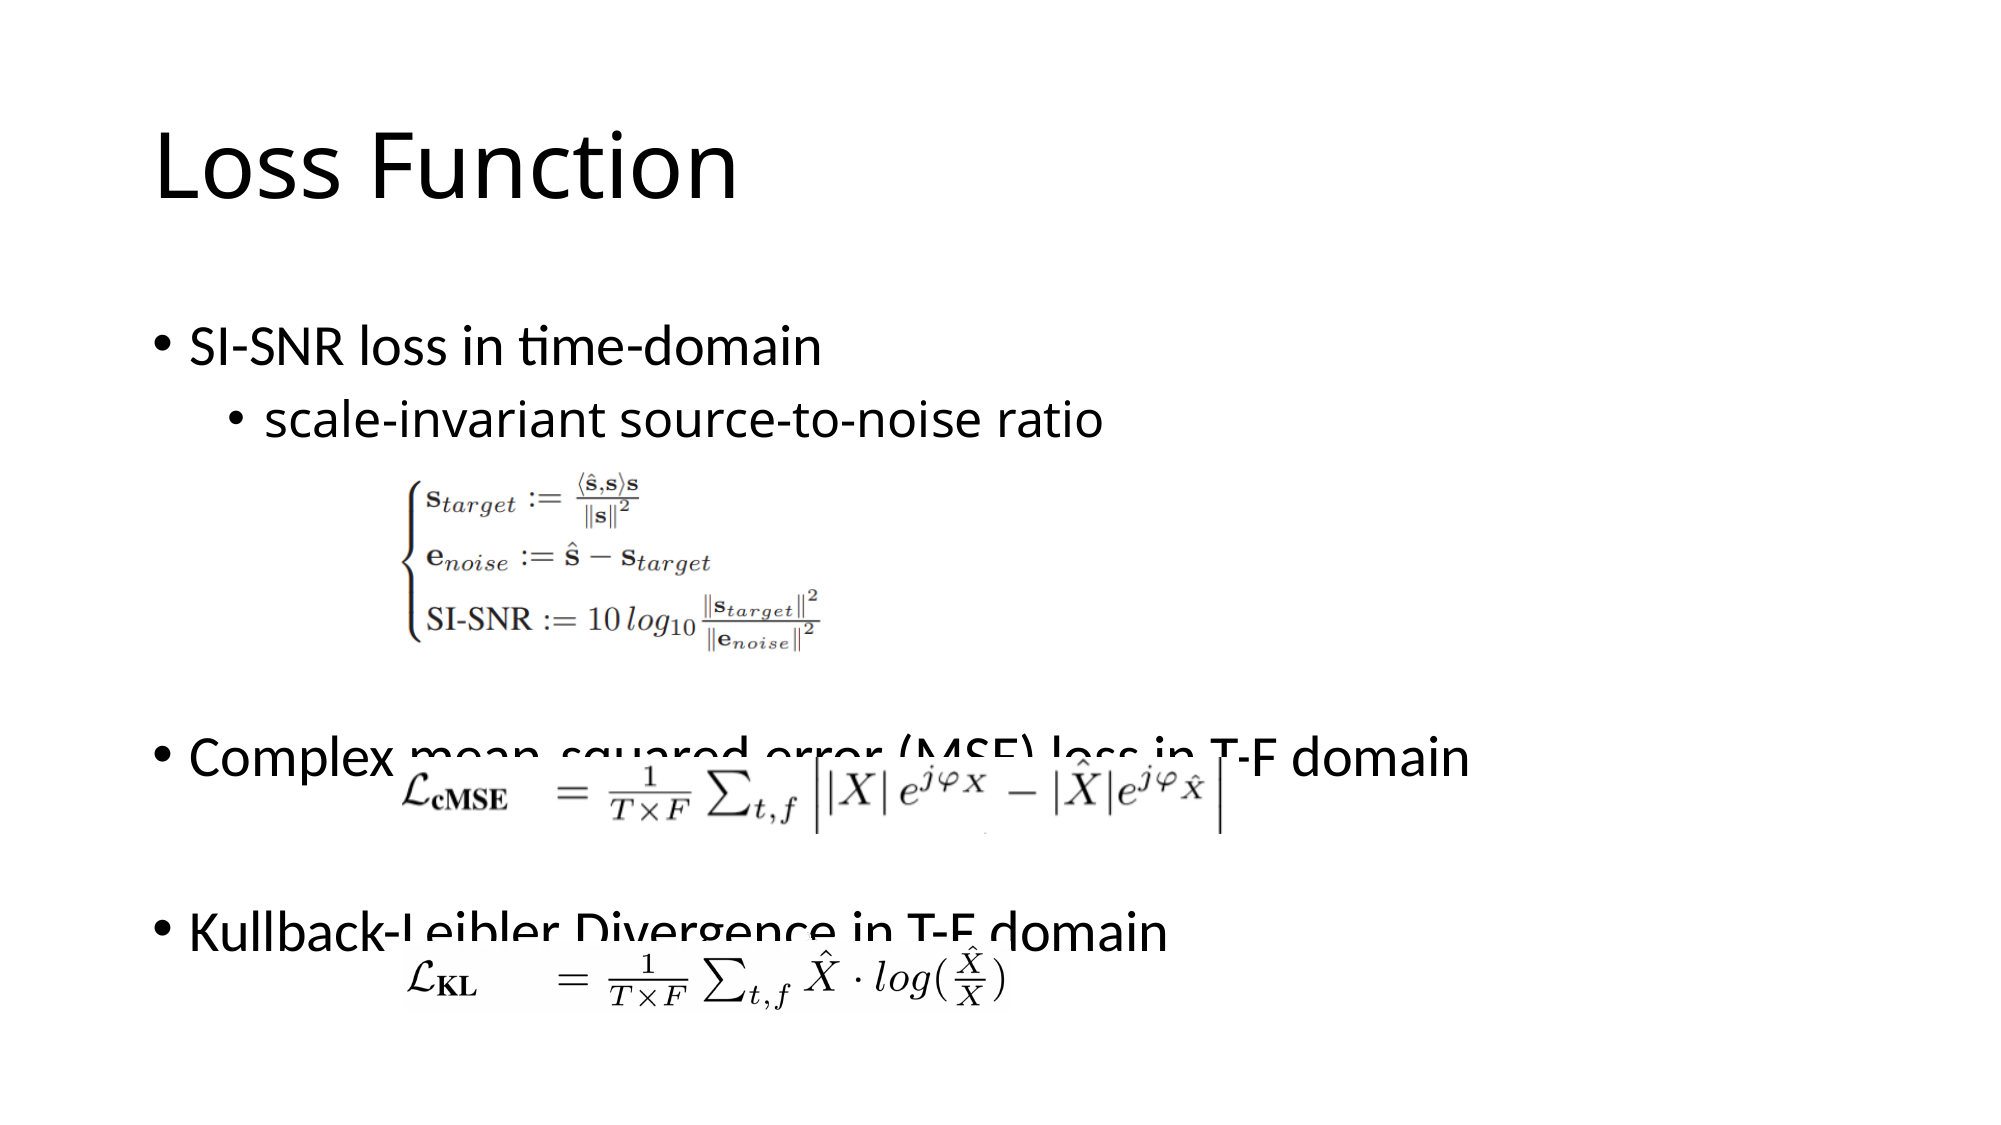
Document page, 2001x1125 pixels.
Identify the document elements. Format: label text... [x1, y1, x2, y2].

title Loss Function [137, 59, 1863, 278]
picture [402, 757, 1239, 834]
picture [388, 462, 856, 659]
list SI-SNR loss in time-domain scale-invariant source-to-noise ratio Complex mean-squared error (MSE) loss in T-F domain Kullback-Leibler Divergence in T-F domain [137, 299, 1863, 1043]
picture [402, 932, 1011, 1013]
